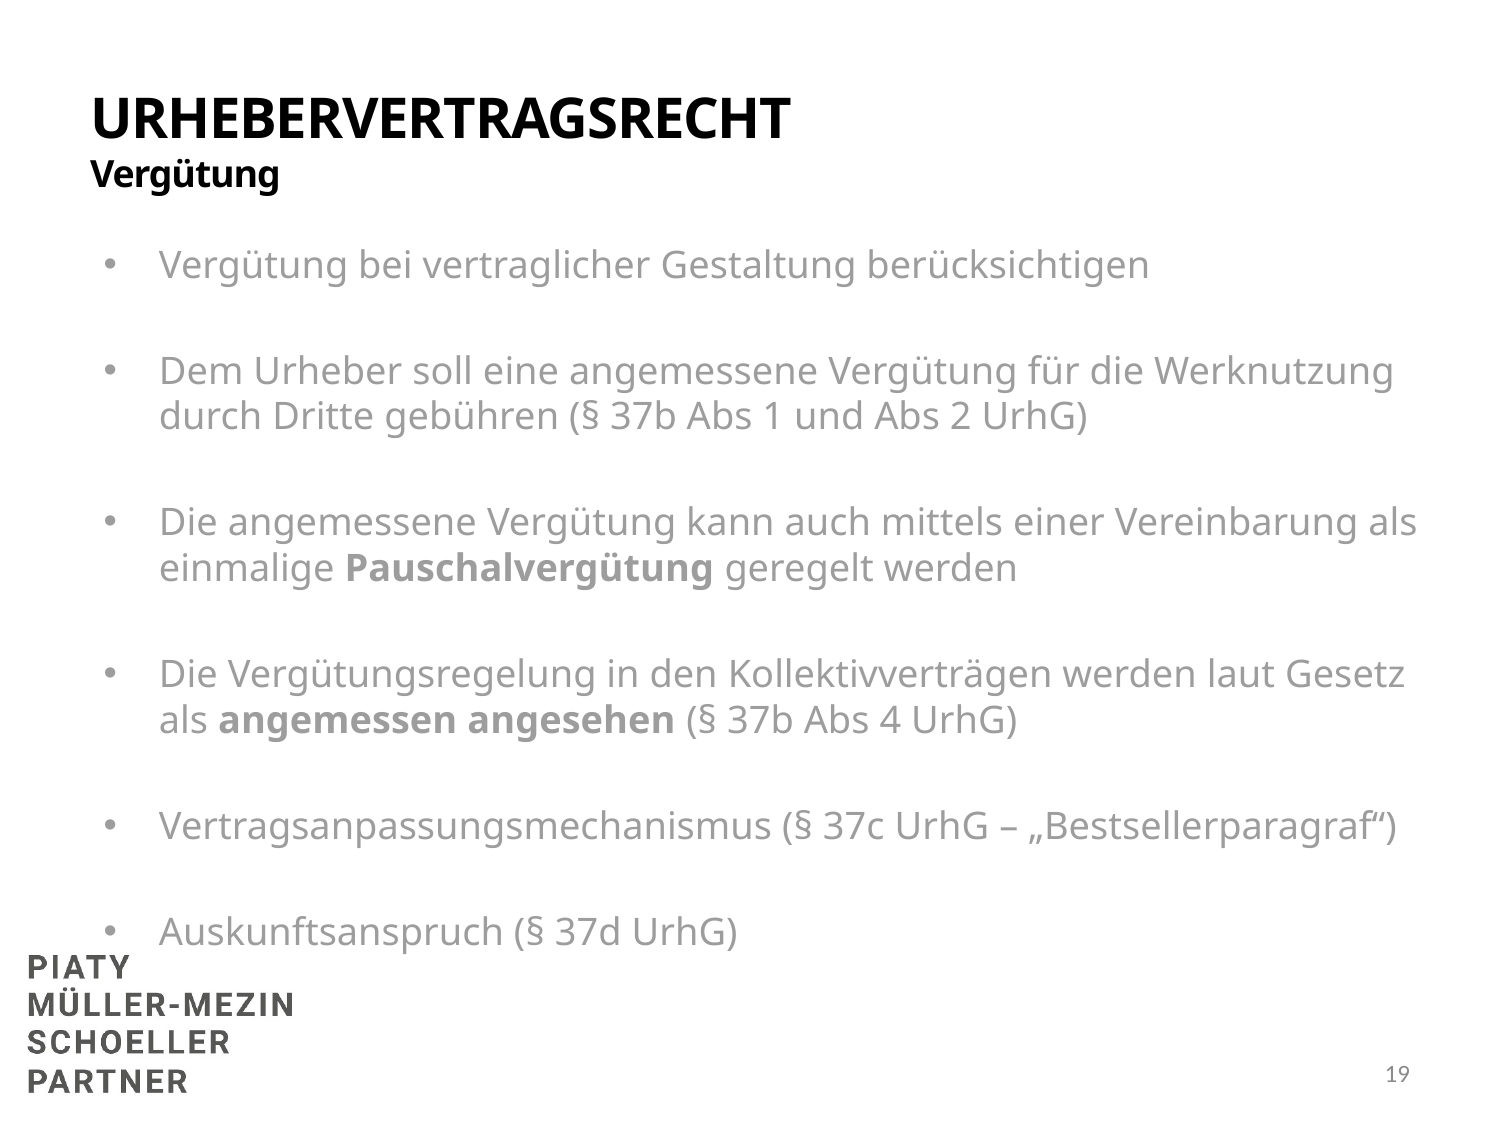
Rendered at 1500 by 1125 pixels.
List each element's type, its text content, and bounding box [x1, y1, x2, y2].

list Vergütung bei vertraglicher Gestaltung berücksichtigen Dem Urheber soll eine angemessene Vergütung für die Werknutzung durch Dritte gebühren (§ 37b Abs 1 und Abs 2 UrhG) Die angemessene Vergütung kann auch mittels einer Vereinbarung als einmalige Pauschalvergütung geregelt werden Die Vergütungsregelung in den Kollektivverträgen werden laut Gesetz als angemessen angesehen (§ 37b Abs 4 UrhG) Vertragsanpassungsmechanismus (§ 37c UrhG – „Bestsellerparagraf“) Auskunftsanspruch (§ 37d UrhG) [88, 232, 1439, 975]
picture [0, 936, 306, 1125]
title Urhebervertragsrecht Vergütung [75, 45, 1425, 233]
slide_number 19 [1074, 1042, 1425, 1103]
